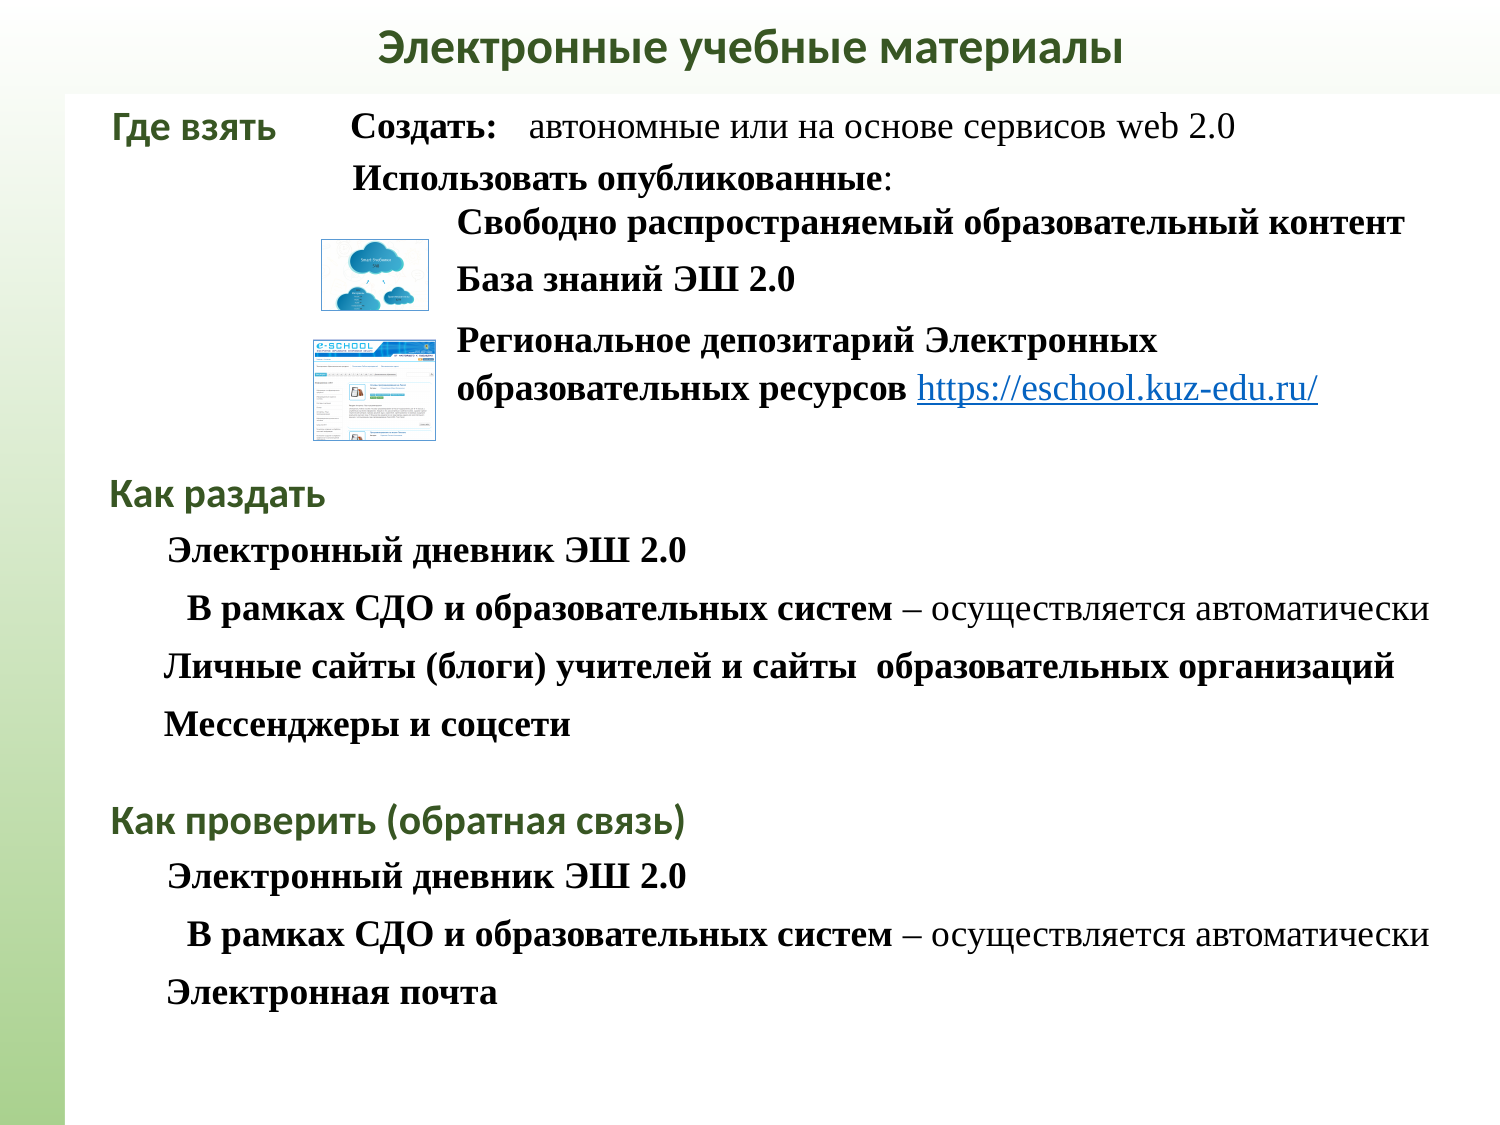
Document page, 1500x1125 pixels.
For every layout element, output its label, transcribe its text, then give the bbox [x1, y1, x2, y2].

text_box Электронный дневник ЭШ 2.0 [151, 843, 703, 904]
text_box 2. [64, 93, 1500, 1125]
text_box Личные сайты (блоги) учителей и сайты образовательных организаций [148, 633, 1435, 694]
picture [313, 339, 436, 440]
text_box Как раздать [94, 458, 342, 523]
text_box В рамках СДО и образовательных систем – осуществляется автоматически [172, 575, 1446, 636]
text_box Свободно распространяемый образовательный контент [441, 189, 1441, 250]
text_box Где взять [97, 91, 292, 156]
picture [321, 239, 429, 311]
text_box автономные или на основе сервисов web 2.0 [513, 90, 1251, 154]
text_box Мессенджеры и соцсети [148, 694, 1088, 752]
text_box В рамках СДО и образовательных систем – осуществляется автоматически [172, 901, 1446, 962]
text_box База знаний ЭШ 2.0 [441, 250, 1294, 307]
text_box Создать: [335, 93, 532, 154]
text_box Электронный дневник ЭШ 2.0 [151, 517, 703, 578]
text_box Как проверить (обратная связь) [96, 786, 702, 851]
text_box Электронная почта [150, 959, 514, 1020]
text_box Электронные учебные материалы [175, 6, 1328, 81]
text_box Региональное депозитарий Электронных образовательных ресурсов https://eschool.kuz-edu.ru/ [441, 304, 1441, 416]
text_box Использовать опубликованные: [337, 145, 909, 206]
